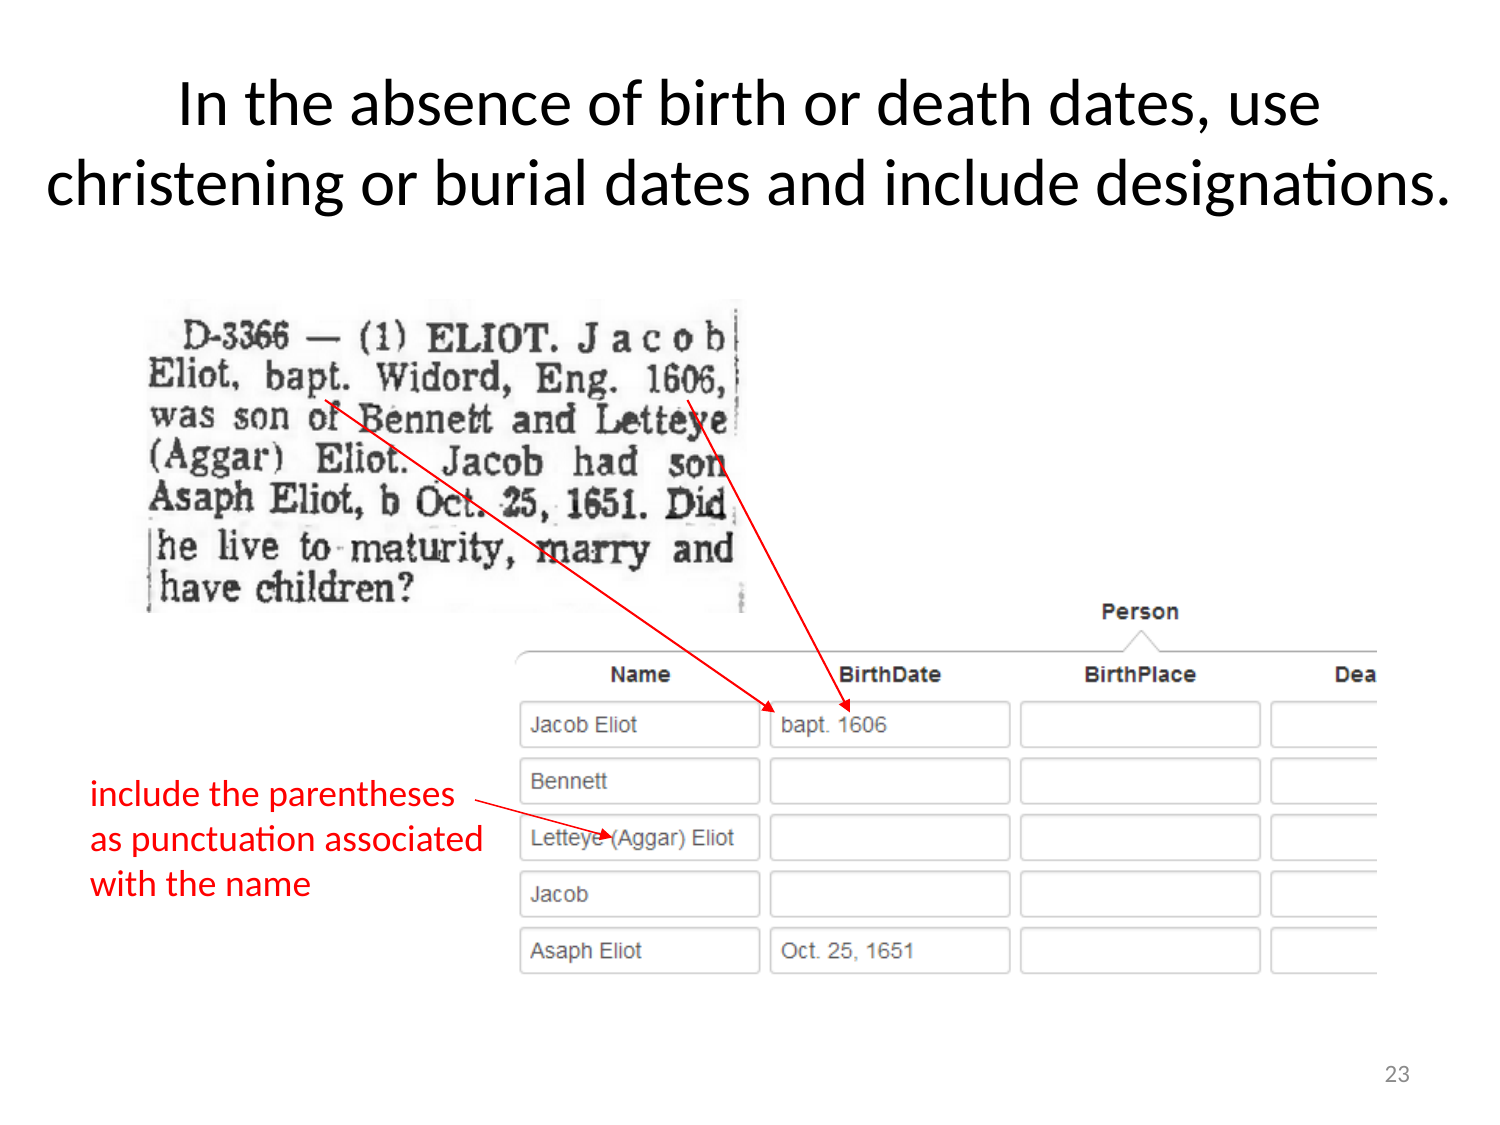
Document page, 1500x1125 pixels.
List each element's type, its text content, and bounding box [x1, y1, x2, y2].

picture [512, 596, 1377, 979]
slide_number 23 [1074, 1042, 1425, 1103]
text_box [687, 399, 851, 713]
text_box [324, 399, 686, 713]
text_box include the parentheses as punctuation associated with the name [75, 761, 501, 912]
title In the absence of birth or death dates, use christening or burial dates and include designations. [24, 45, 1475, 233]
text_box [474, 799, 613, 838]
picture [124, 299, 748, 613]
